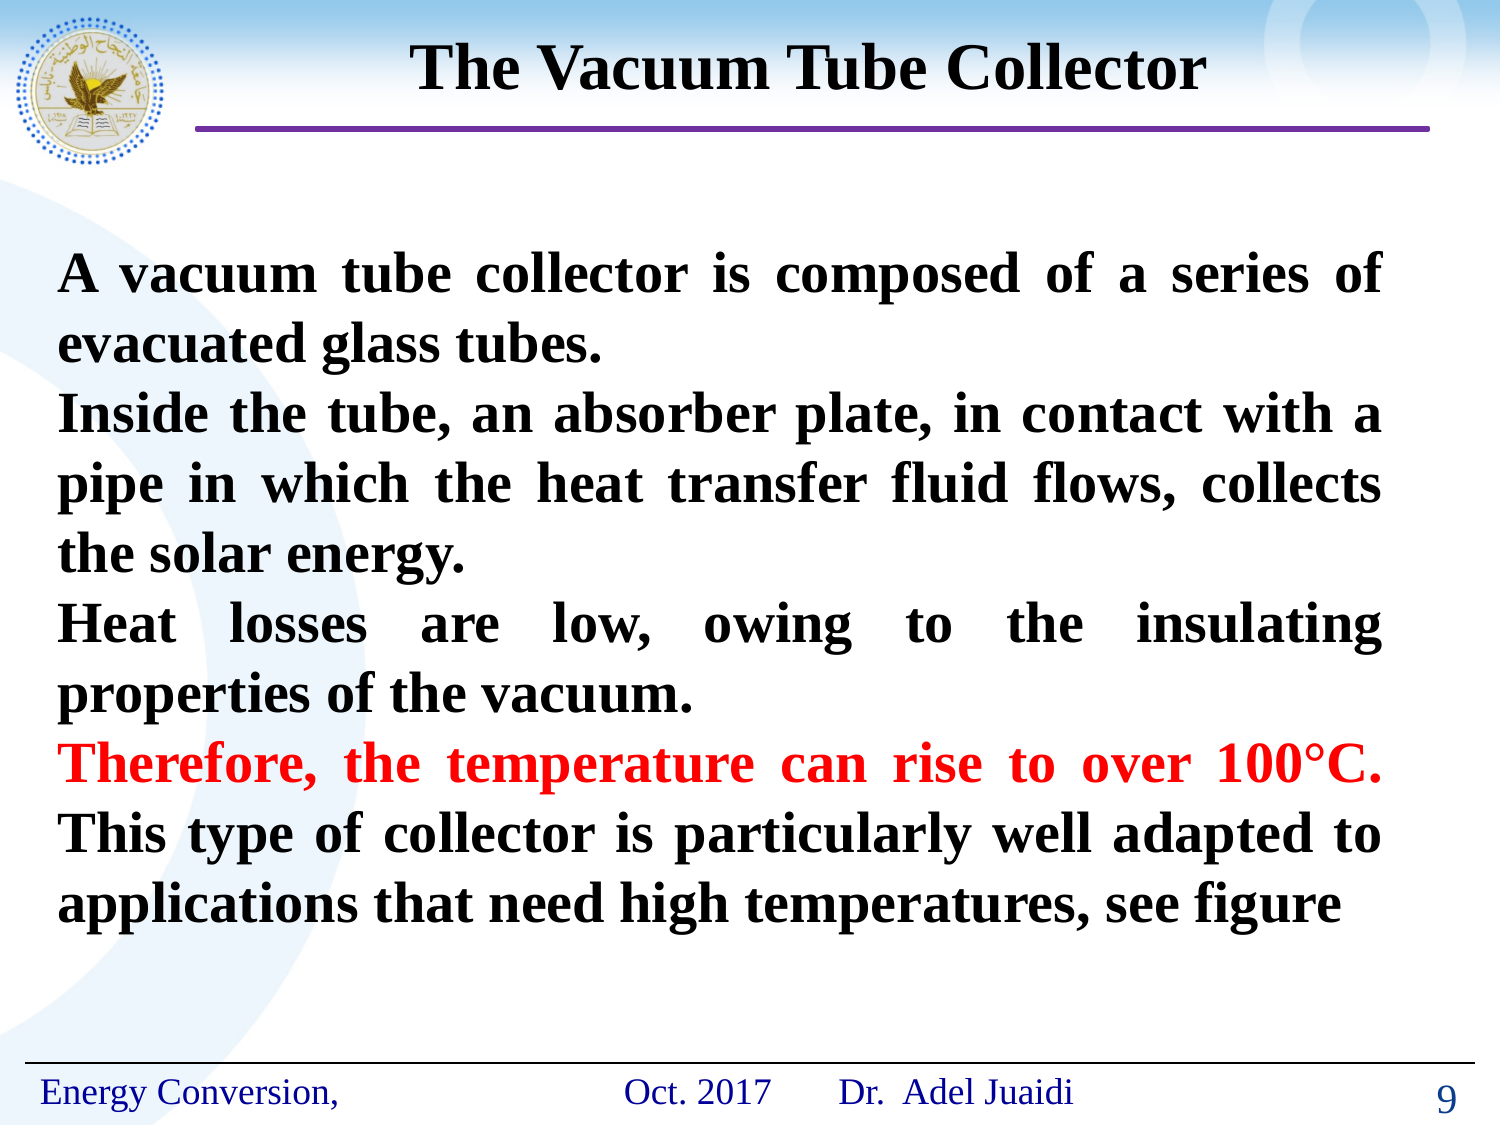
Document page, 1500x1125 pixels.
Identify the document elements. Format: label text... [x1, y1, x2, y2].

text_box A vacuum tube collector is composed of a series of evacuated glass tubes. Inside the tube, an absorber plate, in contact with a pipe in which the heat transfer fluid flows, collects the solar energy. Heat losses are low, owing to the insulating properties of the vacuum. Therefore, the temperature can rise to over 100°C. This type of collector is particularly well adapted to applications that need high temperatures, see figure [42, 226, 1399, 942]
picture [0, 0, 1500, 1125]
title The Vacuum Tube Collector [187, 24, 1432, 100]
slide_number 9 [1325, 1064, 1473, 1125]
